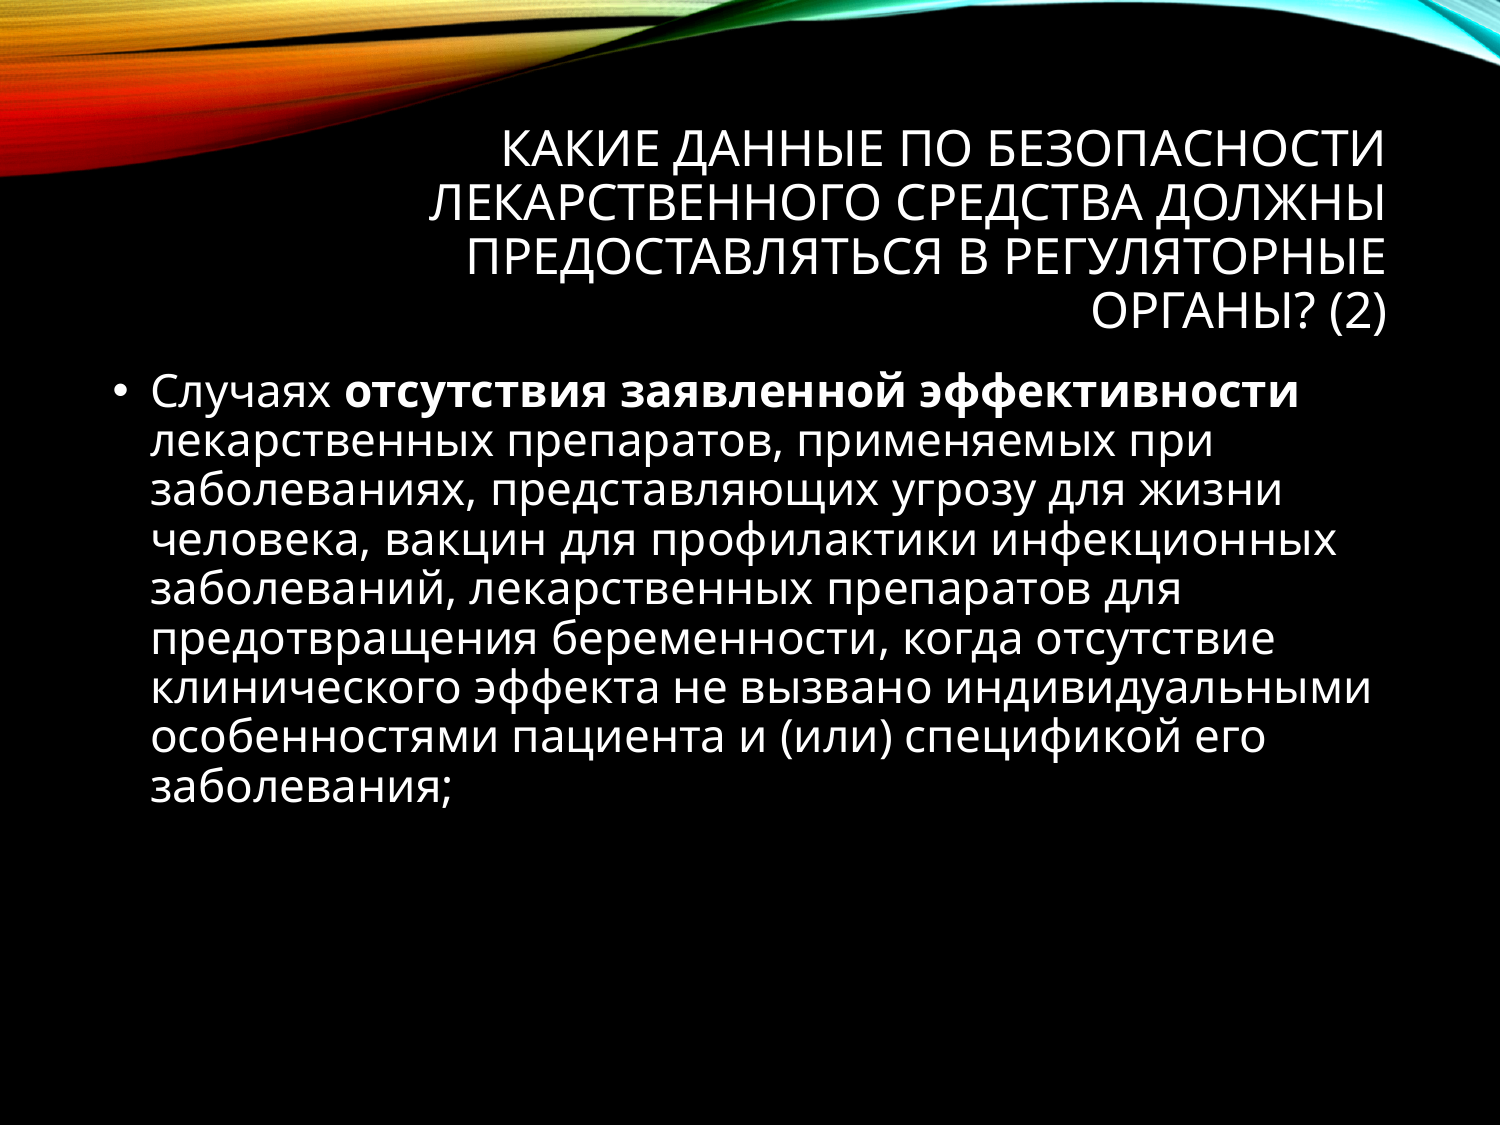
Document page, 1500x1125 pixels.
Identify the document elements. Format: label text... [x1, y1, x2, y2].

list Случаях отсутствия заявленной эффективности лекарственных препаратов, применяемых при заболеваниях, представляющих угрозу для жизни человека, вакцин для профилактики инфекционных заболеваний, лекарственных препаратов для предотвращения беременности, когда отсутствие клинического эффекта не вызвано индивидуальными особенностями пациента и (или) спецификой его заболевания; [97, 360, 1403, 1028]
title Какие данные по безопасности лекарственного средства должны предоставляться в регуляторные органы? (2) [356, 125, 1403, 338]
picture [0, 0, 1500, 178]
